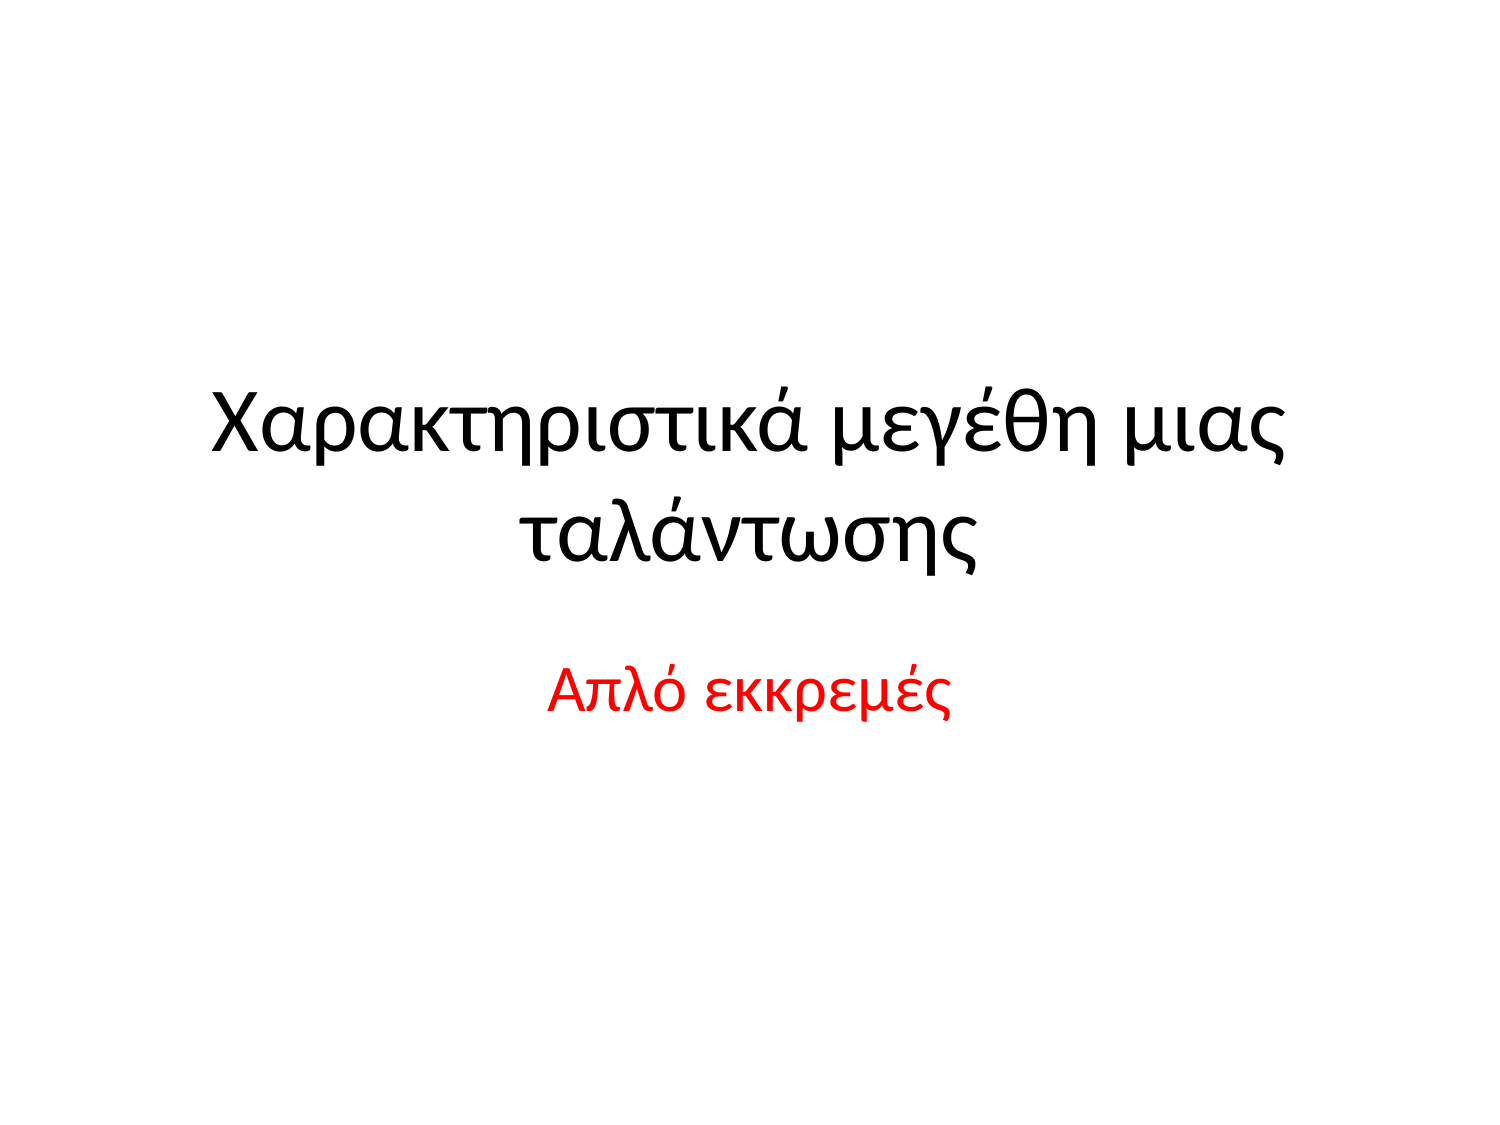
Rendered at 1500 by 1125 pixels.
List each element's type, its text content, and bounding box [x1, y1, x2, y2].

title Χαρακτηριστικά μεγέθη μιας ταλάντωσης [112, 349, 1388, 591]
subtitle Απλό εκκρεμές [225, 637, 1275, 925]
